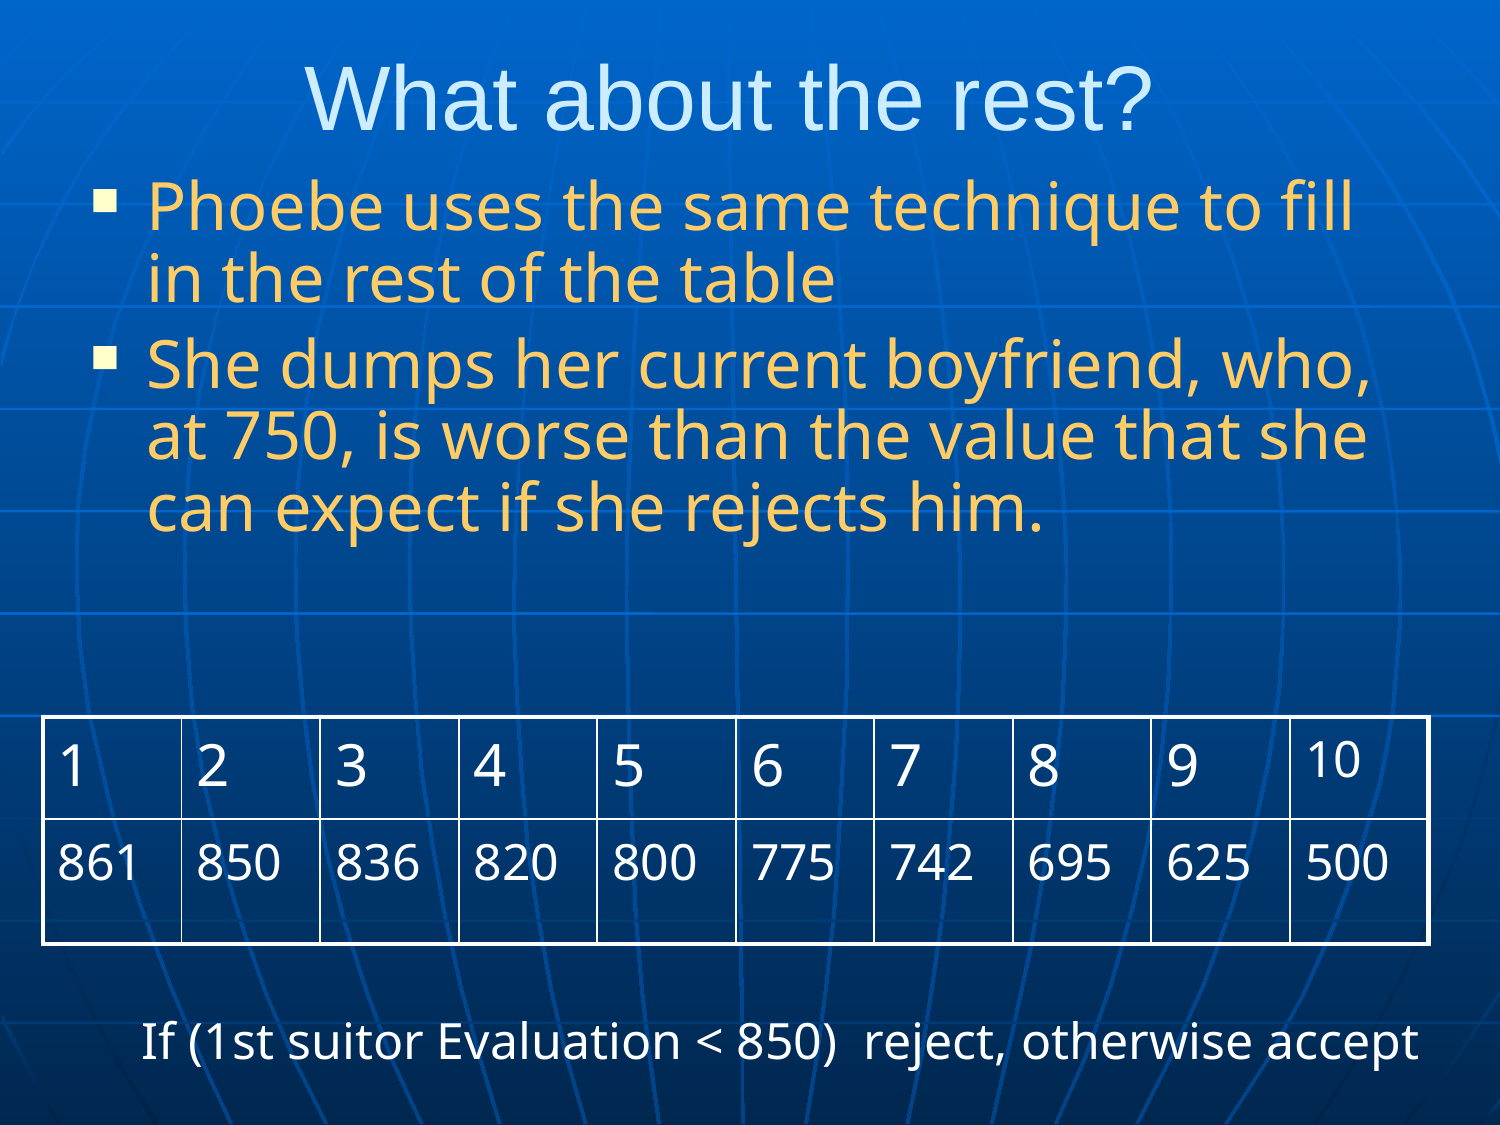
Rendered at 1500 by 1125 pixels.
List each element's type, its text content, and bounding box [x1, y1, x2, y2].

table_cell 775 [737, 820, 873, 942]
table_cell 500 [1291, 820, 1426, 942]
table_cell 742 [875, 820, 1012, 942]
table_header 7 [875, 719, 1012, 818]
table_header 1 [45, 719, 181, 818]
table_header 10 [1291, 719, 1426, 818]
text_box If (1st suitor Evaluation < 850) reject, otherwise accept [126, 1002, 1436, 1078]
title What about the rest? [54, 0, 1405, 187]
table_header 8 [1014, 719, 1150, 818]
table_header 3 [321, 719, 458, 818]
table_header 2 [182, 719, 319, 818]
table_cell 850 [182, 820, 319, 942]
table_header 6 [737, 719, 873, 818]
table_cell 836 [321, 820, 458, 942]
table_cell 820 [460, 820, 596, 942]
table_header 9 [1152, 719, 1289, 818]
table_header 5 [598, 719, 735, 818]
table_header 4 [460, 719, 596, 818]
table_cell 695 [1014, 820, 1150, 942]
table_cell 800 [598, 820, 735, 942]
table_cell 625 [1152, 820, 1289, 942]
list Phoebe uses the same technique to fill in the rest of the table She dumps her current boyfriend, who, at 750, is worse than the value that she can expect if she rejects him. [75, 165, 1425, 673]
table_cell 861 [45, 820, 181, 942]
